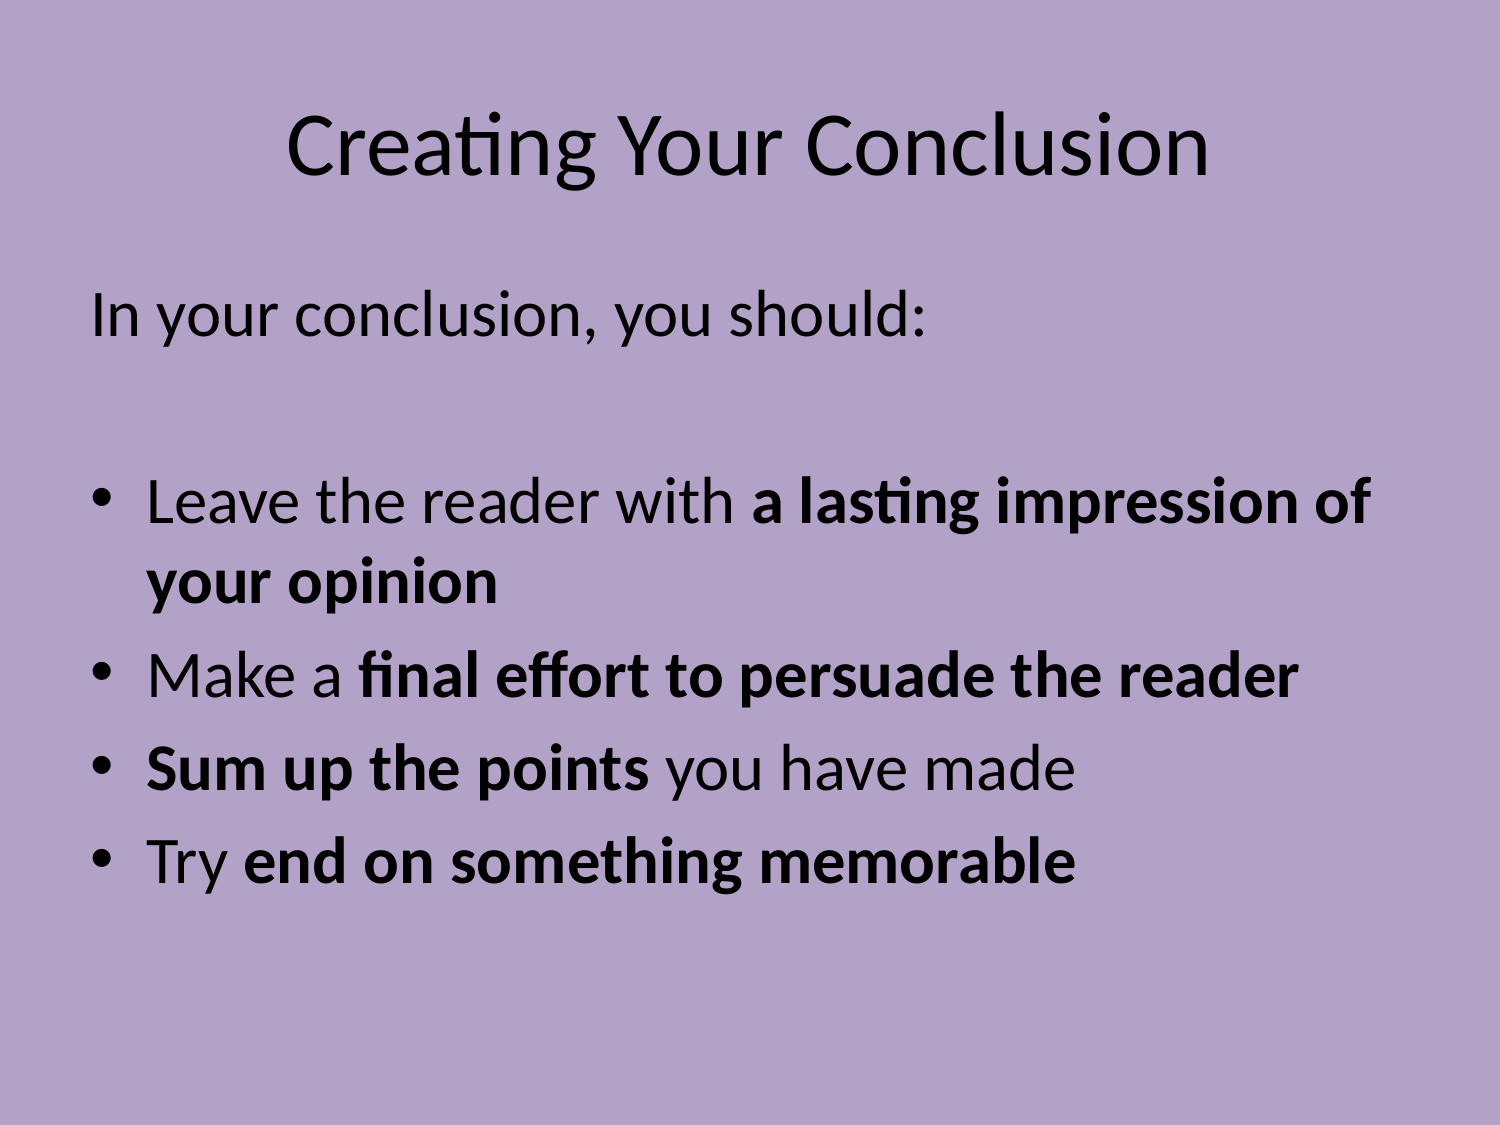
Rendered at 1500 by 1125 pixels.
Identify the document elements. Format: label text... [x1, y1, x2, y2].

list In your conclusion, you should: Leave the reader with a lasting impression of your opinion Make a final effort to persuade the reader Sum up the points you have made Try end on something memorable [75, 262, 1425, 1005]
title Creating Your Conclusion [75, 45, 1425, 233]
